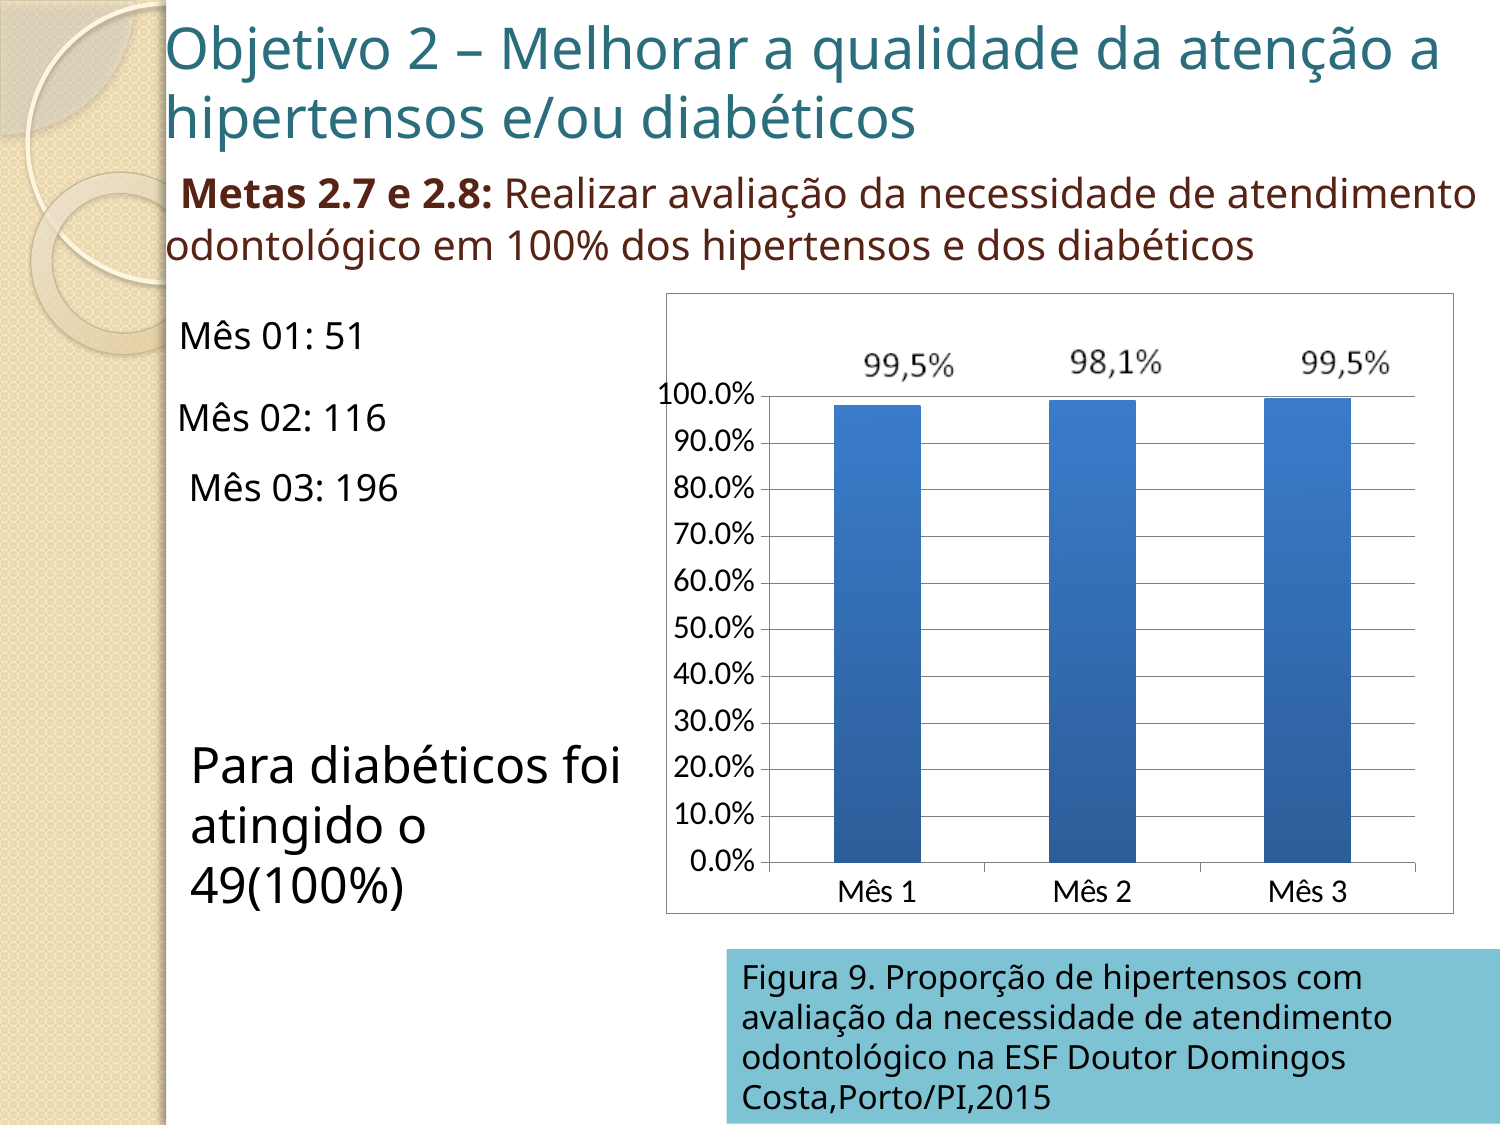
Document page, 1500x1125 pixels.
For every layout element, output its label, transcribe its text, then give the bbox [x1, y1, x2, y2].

text_box Mês 01: 51 [163, 304, 392, 365]
text_box Mês 02: 116 [162, 386, 402, 447]
text_box Para diabéticos foi atingido o 49(100%) [175, 726, 645, 922]
title Objetivo 2 – Melhorar a qualidade da atenção a hipertensos e/ou diabéticos Metas 2.7 e 2.8: Realizar avaliação da necessidade de atendimento odontológico em 100% dos hipertensos e dos diabéticos [150, 0, 1500, 282]
text_box Figura 9. Proporção de hipertensos com avaliação da necessidade de atendimento odontológico na ESF Doutor Domingos Costa,Porto/PI,2015 [726, 949, 1500, 1124]
chart [655, 292, 1454, 915]
text_box Mês 03: 196 [173, 456, 414, 517]
